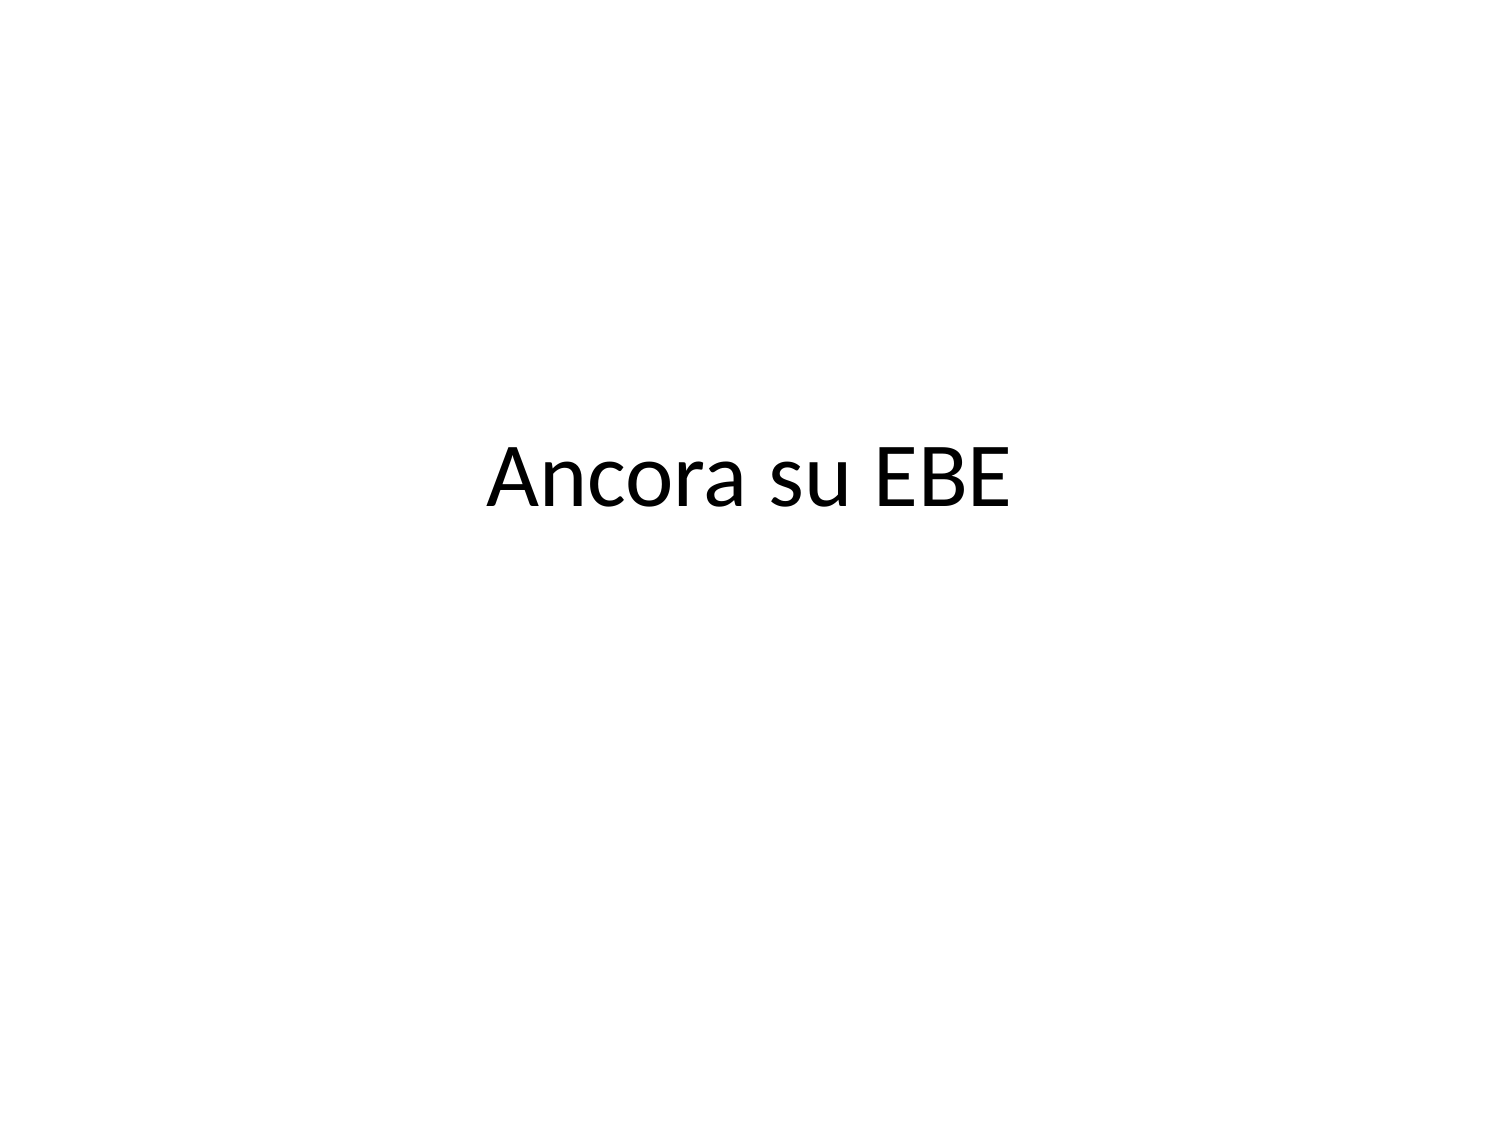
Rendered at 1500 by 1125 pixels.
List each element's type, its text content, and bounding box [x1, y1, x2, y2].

title Ancora su EBE [112, 349, 1388, 591]
